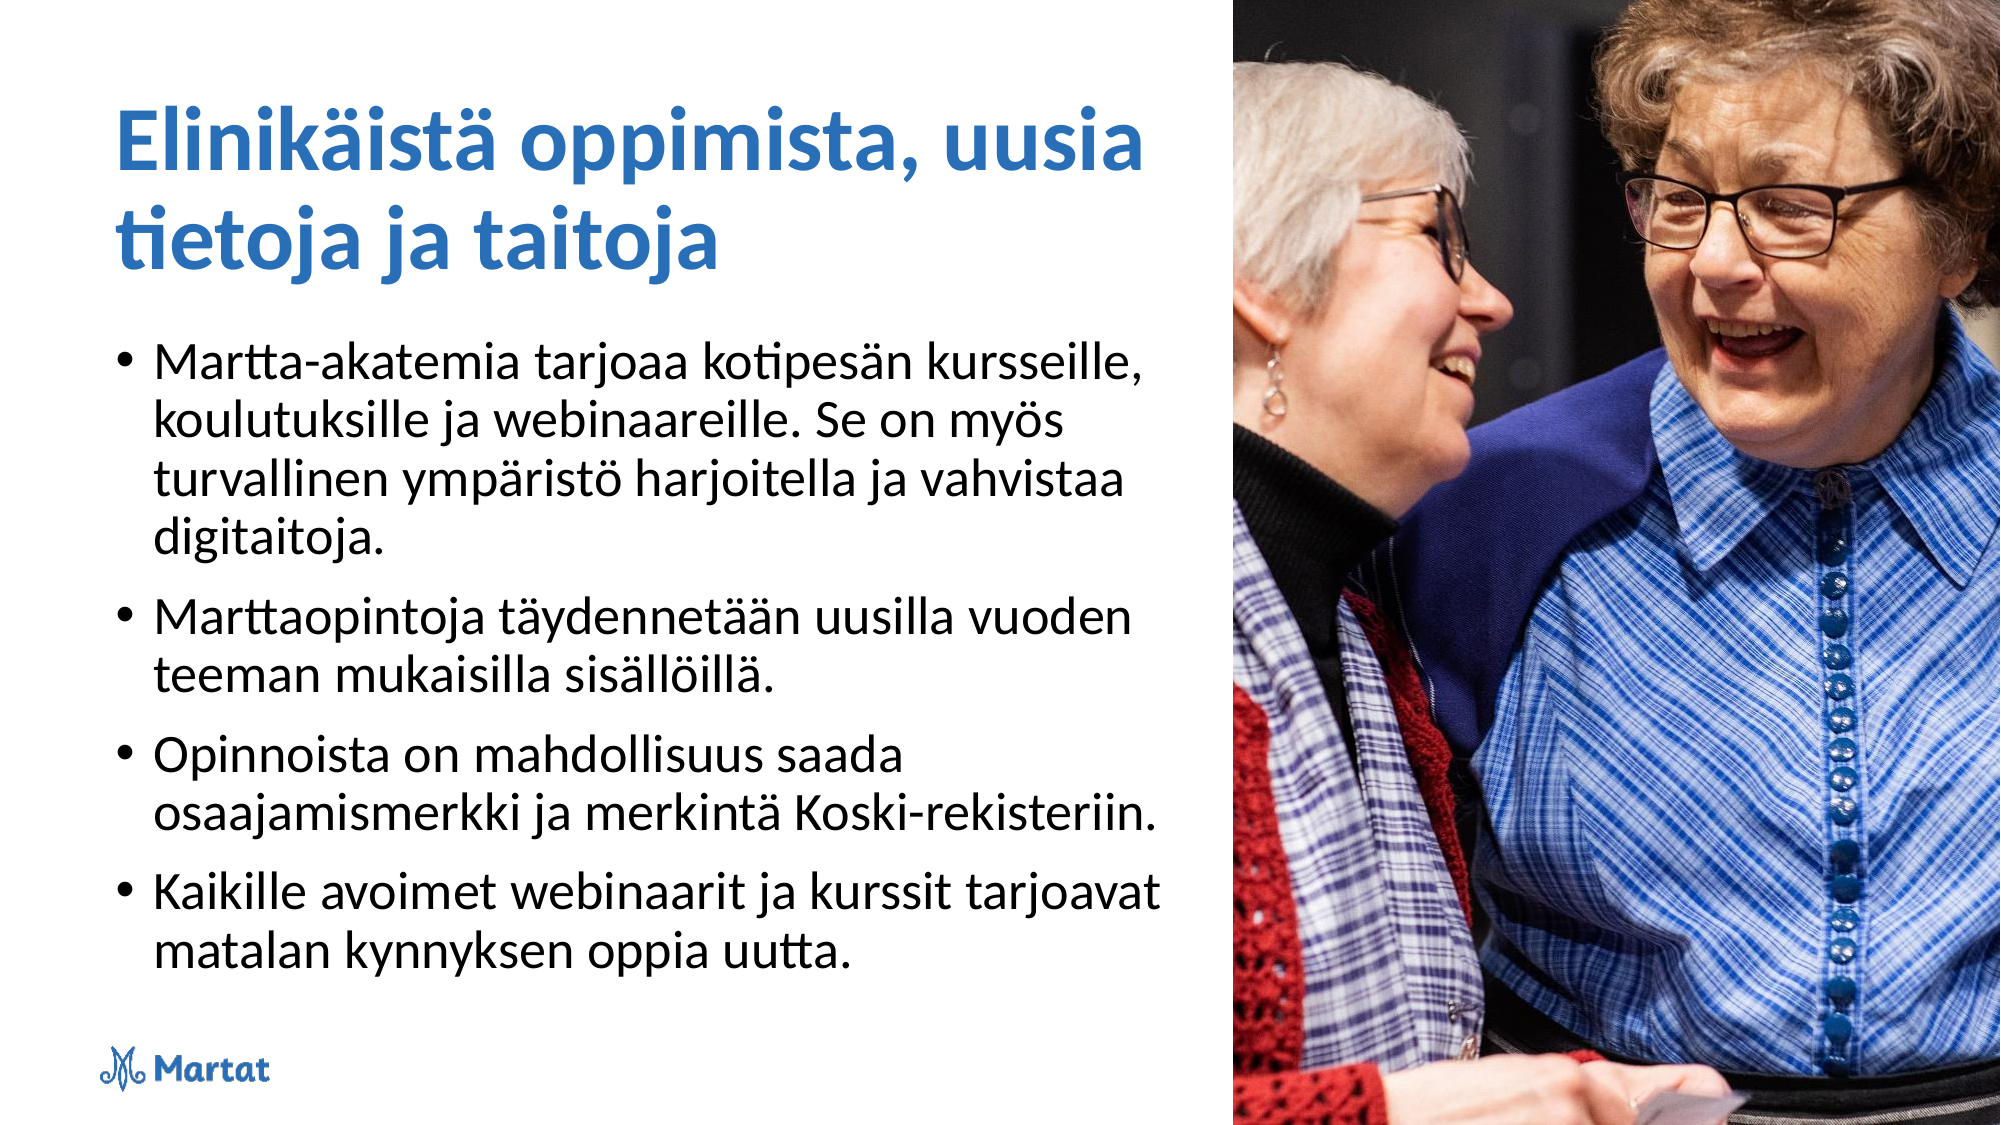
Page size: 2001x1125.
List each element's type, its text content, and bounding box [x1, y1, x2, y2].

picture [1233, 0, 2000, 1125]
picture [100, 1046, 270, 1103]
title Elinikäistä oppimista, uusia tietoja ja taitoja [100, 59, 1185, 297]
list Martta-akatemia tarjoaa kotipesän kursseille, koulutuksille ja webinaareille. Se on myös turvallinen ympäristö harjoitella ja vahvistaa digitaitoja. Marttaopintoja täydennetään uusilla vuoden teeman mukaisilla sisällöillä. Opinnoista on mahdollisuus saada osaajamismerkki ja merkintä Koski-rekisteriin. Kaikille avoimet webinaarit ja kurssit tarjoavat matalan kynnyksen oppia uutta. [100, 324, 1185, 1014]
